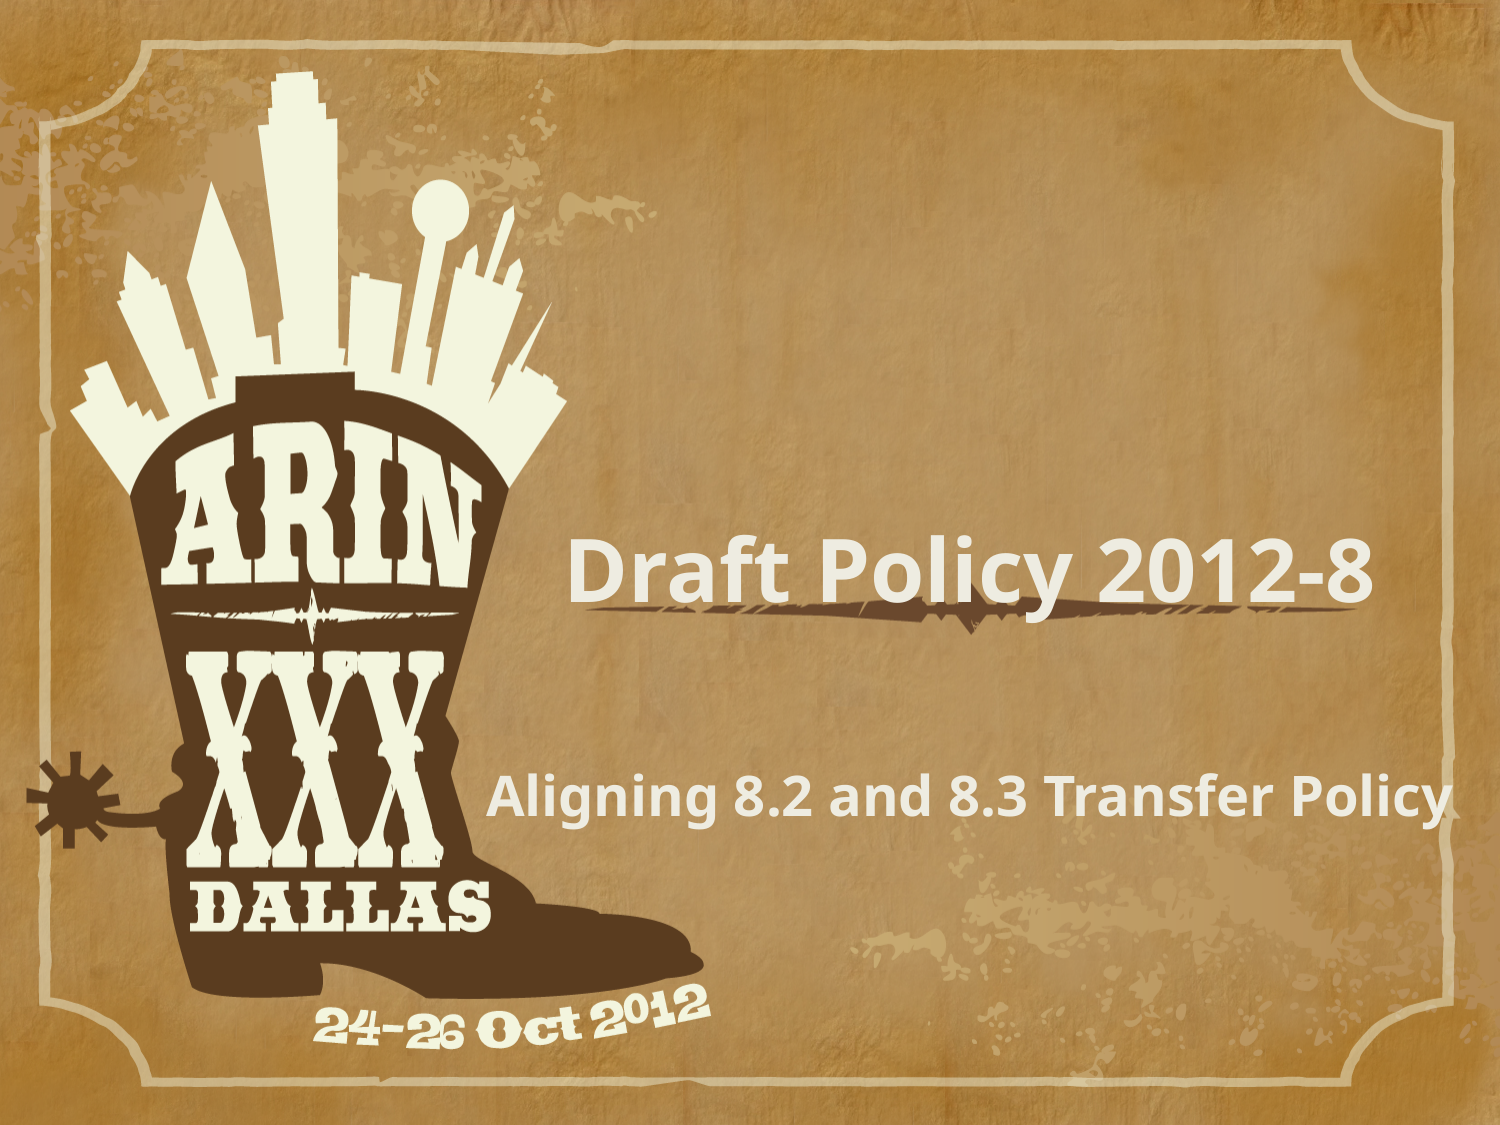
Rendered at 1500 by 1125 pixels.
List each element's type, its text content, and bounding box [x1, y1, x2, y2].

title Draft Policy 2012-8 Aligning 8.2 and 8.3 Transfer Policy [290, 484, 1500, 837]
picture [0, 0, 1500, 1125]
